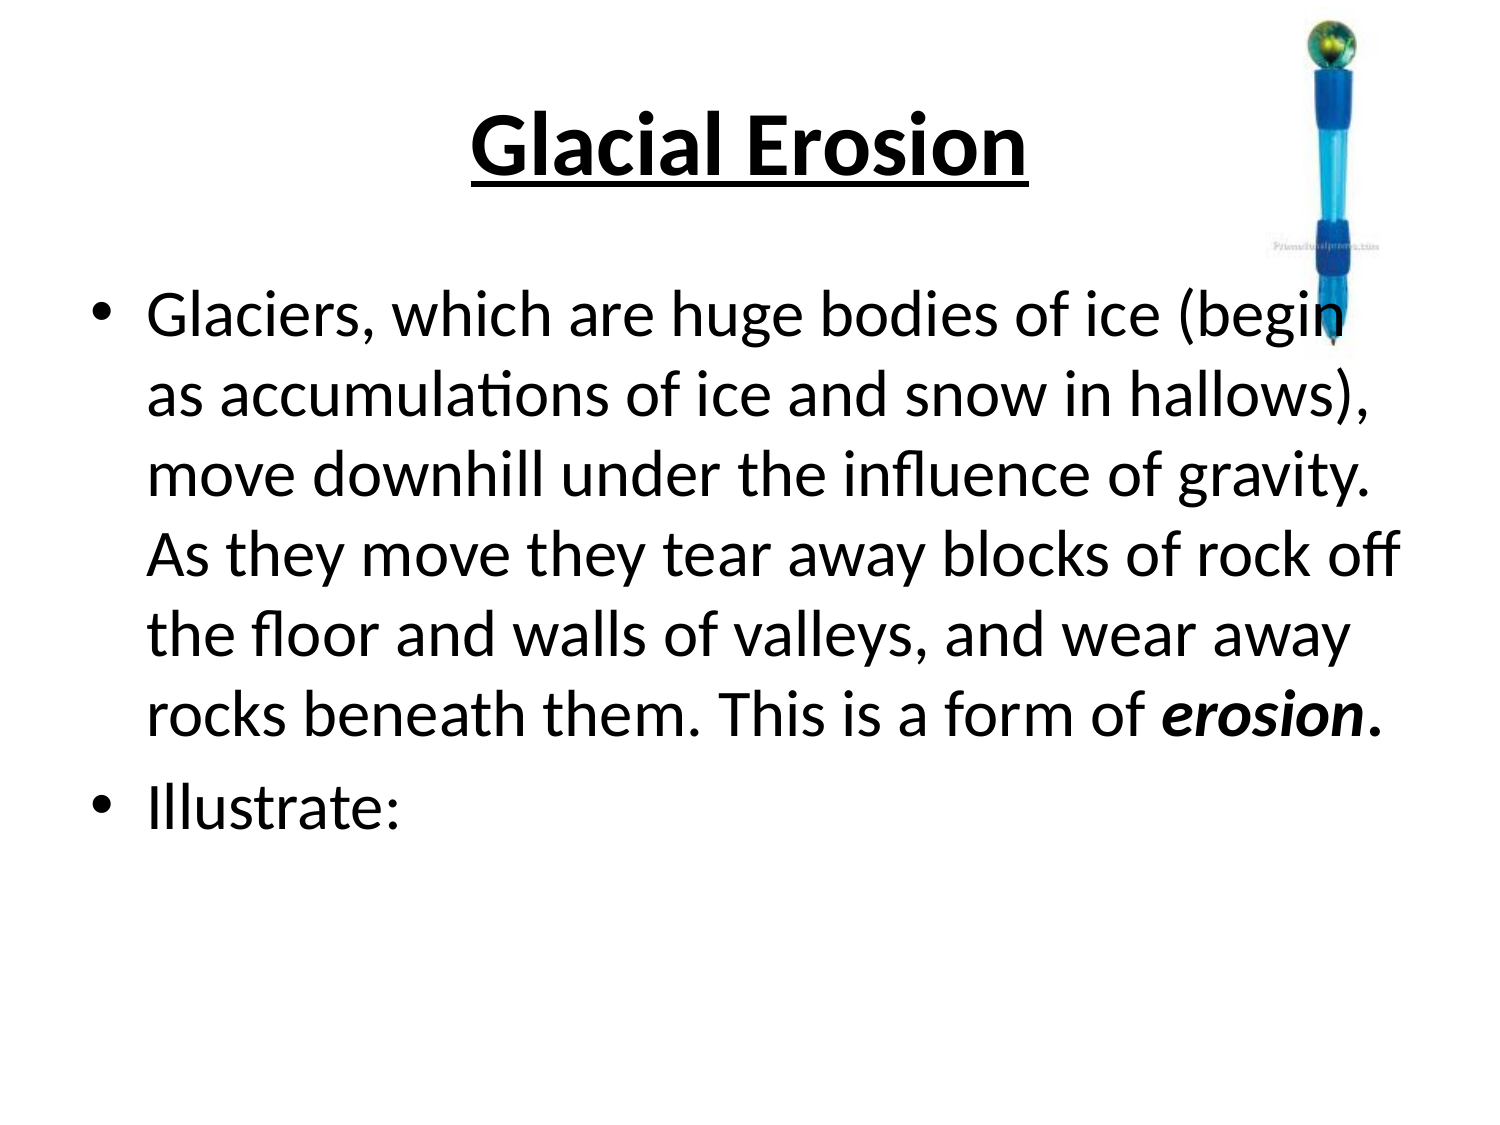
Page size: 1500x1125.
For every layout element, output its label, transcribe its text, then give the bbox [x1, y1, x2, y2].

title Glacial Erosion [75, 45, 1148, 233]
list Glaciers, which are huge bodies of ice (begin as accumulations of ice and snow in hallows), move downhill under the influence of gravity. As they move they tear away blocks of rock off the floor and walls of valleys, and wear away rocks beneath them. This is a form of erosion. Illustrate: [75, 262, 1425, 1005]
picture [1153, 7, 1500, 360]
